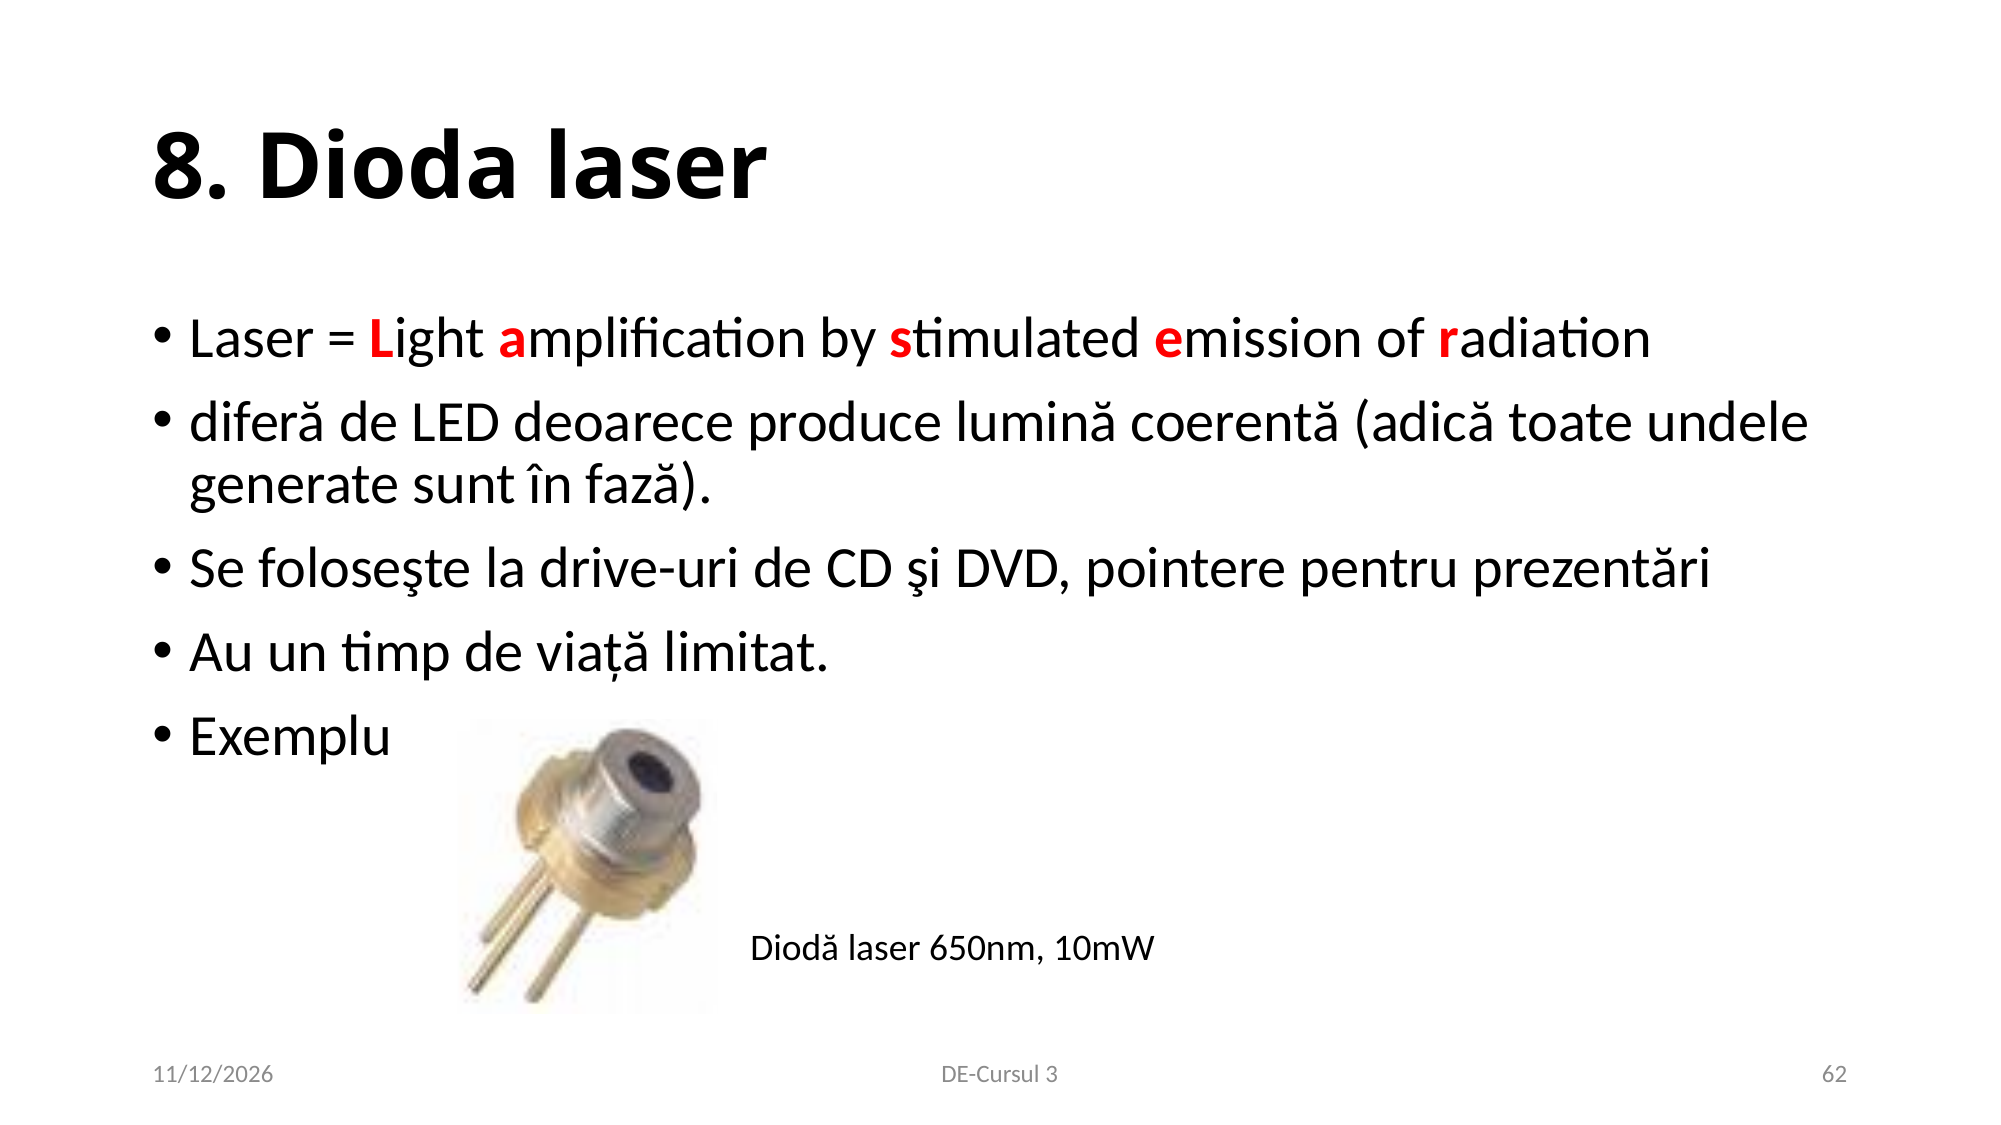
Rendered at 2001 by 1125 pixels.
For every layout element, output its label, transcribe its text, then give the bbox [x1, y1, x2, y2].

picture [457, 719, 718, 1014]
footer DE-Cursul 3 [662, 1042, 1338, 1103]
text_box Diodă laser 650nm, 10mW [718, 915, 1189, 975]
slide_number 62 [1412, 1042, 1863, 1103]
list Laser = Light amplification by stimulated emission of radiation diferă de LED deoarece produce lumină coerentă (adică toate undele generate sunt în fază). Se foloseşte la drive-uri de CD şi DVD, pointere pentru prezentări Au un timp de viață limitat. Exemplu [137, 299, 1863, 1014]
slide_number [137, 1042, 588, 1103]
title 8. Dioda laser [137, 59, 1863, 278]
